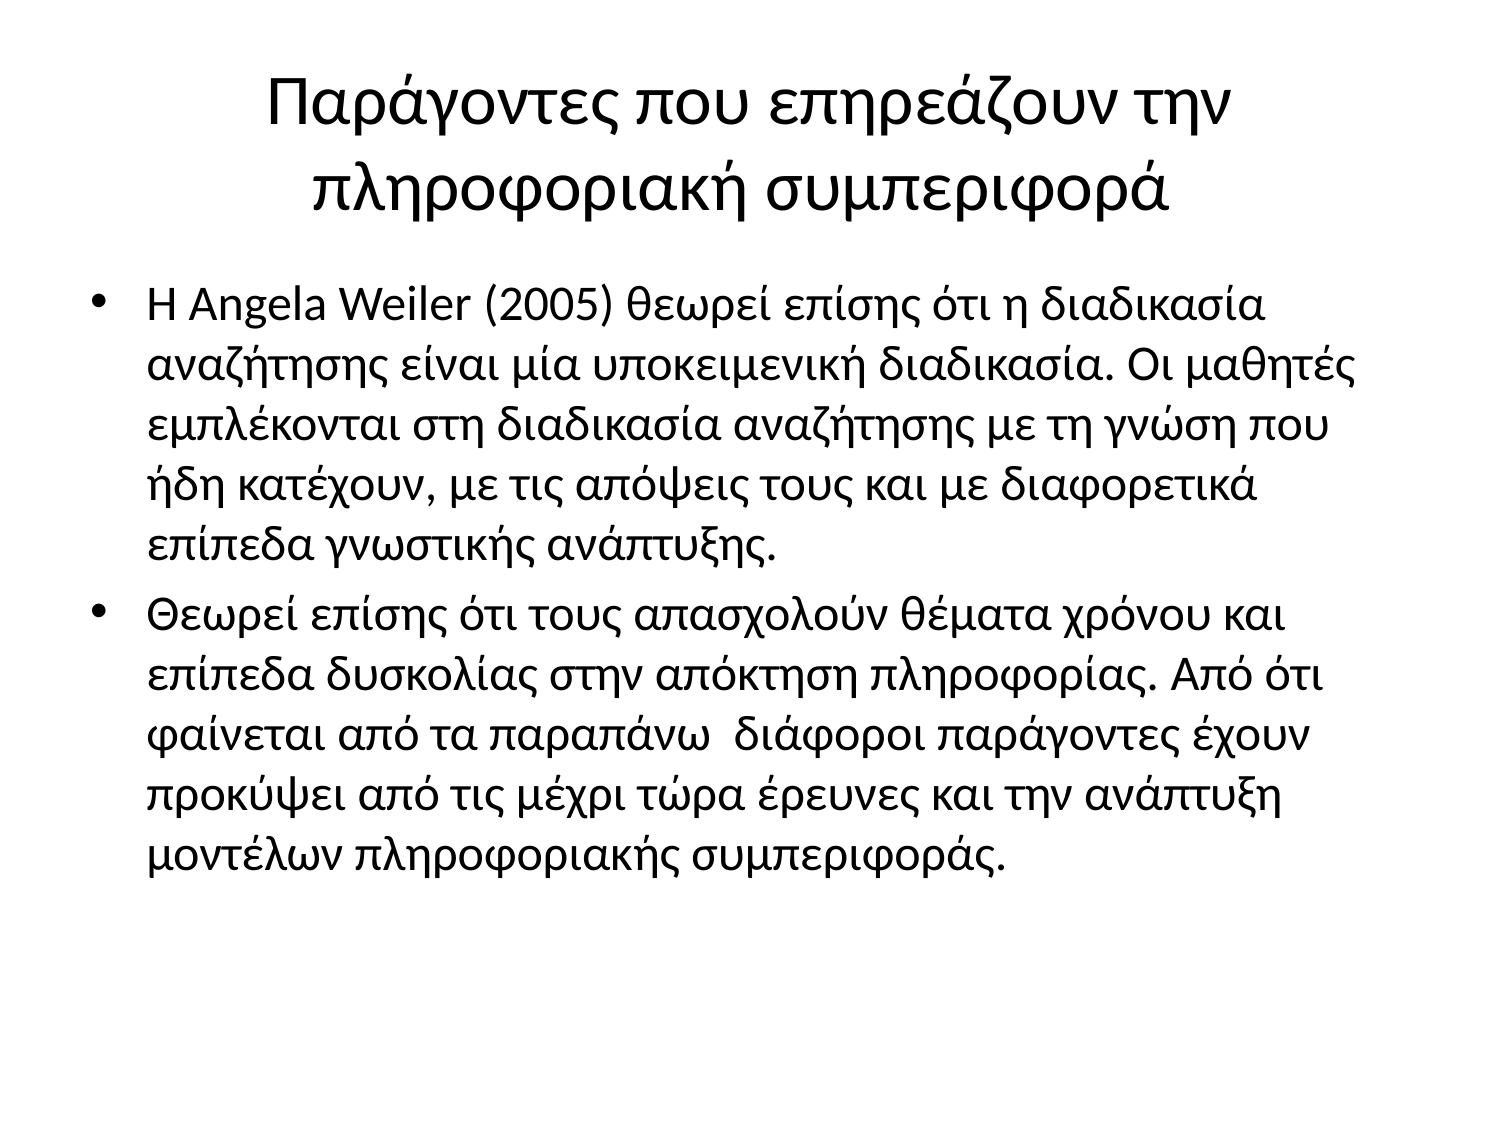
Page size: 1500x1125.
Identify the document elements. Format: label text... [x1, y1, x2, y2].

title Παράγοντες που επηρεάζουν την πληροφοριακή συμπεριφορά [75, 45, 1425, 233]
list H Angela Weiler (2005) θεωρεί επίσης ότι η διαδικασία αναζήτησης είναι μία υποκειμενική διαδικασία. Οι μαθητές εμπλέκονται στη διαδικασία αναζήτησης με τη γνώση που ήδη κατέχουν, με τις απόψεις τους και με διαφορετικά επίπεδα γνωστικής ανάπτυξης. Θεωρεί επίσης ότι τους απασχολούν θέματα χρόνου και επίπεδα δυσκολίας στην απόκτηση πληροφορίας. Από ότι φαίνεται από τα παραπάνω διάφοροι παράγοντες έχουν προκύψει από τις μέχρι τώρα έρευνες και την ανάπτυξη μοντέλων πληροφοριακής συμπεριφοράς. [75, 262, 1425, 1005]
